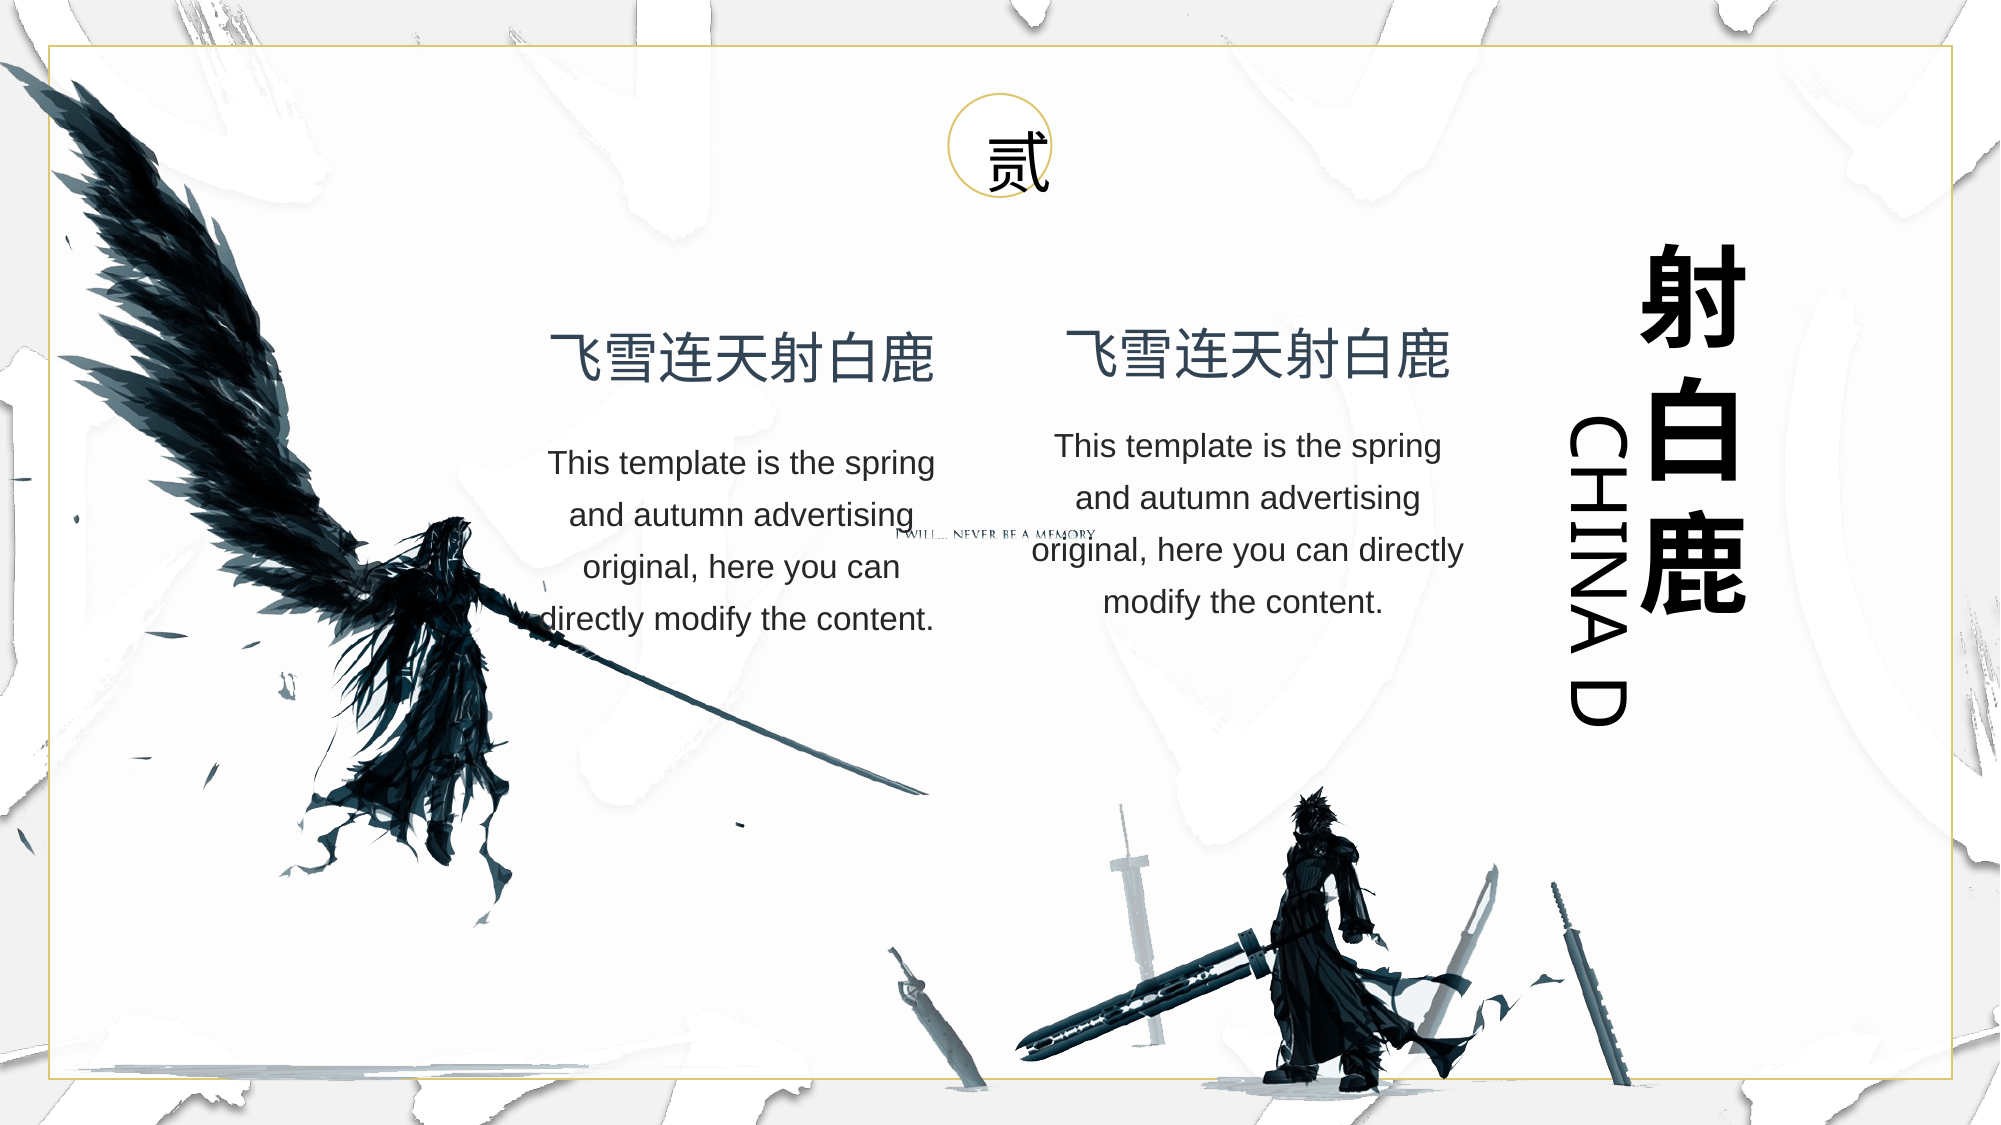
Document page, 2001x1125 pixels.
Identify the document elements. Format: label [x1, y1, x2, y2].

picture [0, 0, 2000, 1125]
text_box [948, 45, 1055, 220]
